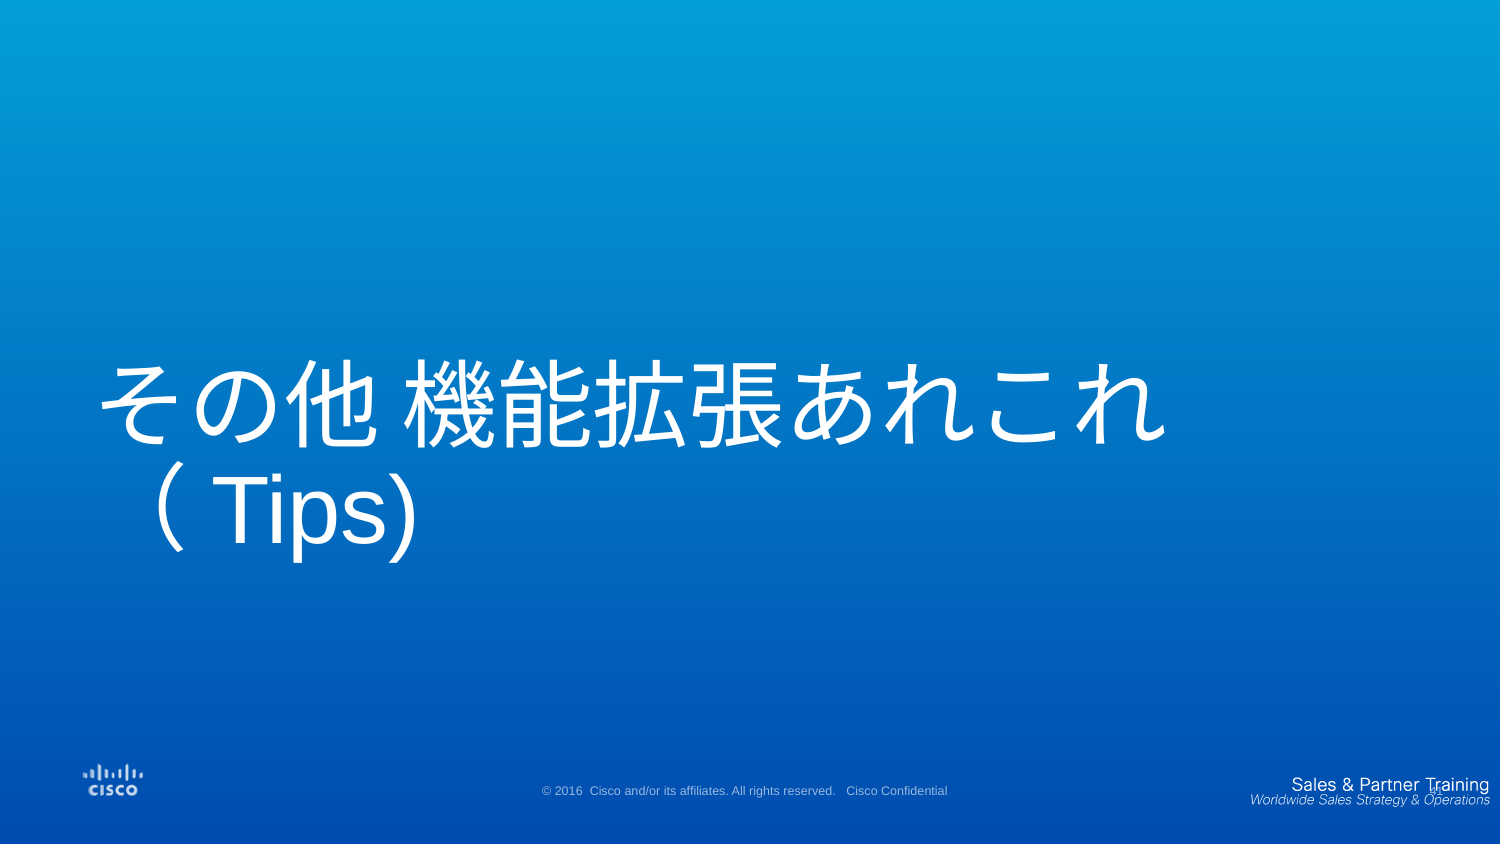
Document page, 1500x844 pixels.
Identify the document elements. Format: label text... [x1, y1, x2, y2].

picture [1241, 769, 1494, 817]
title その他 機能拡張あれこれ（Tips) [68, 150, 1315, 572]
